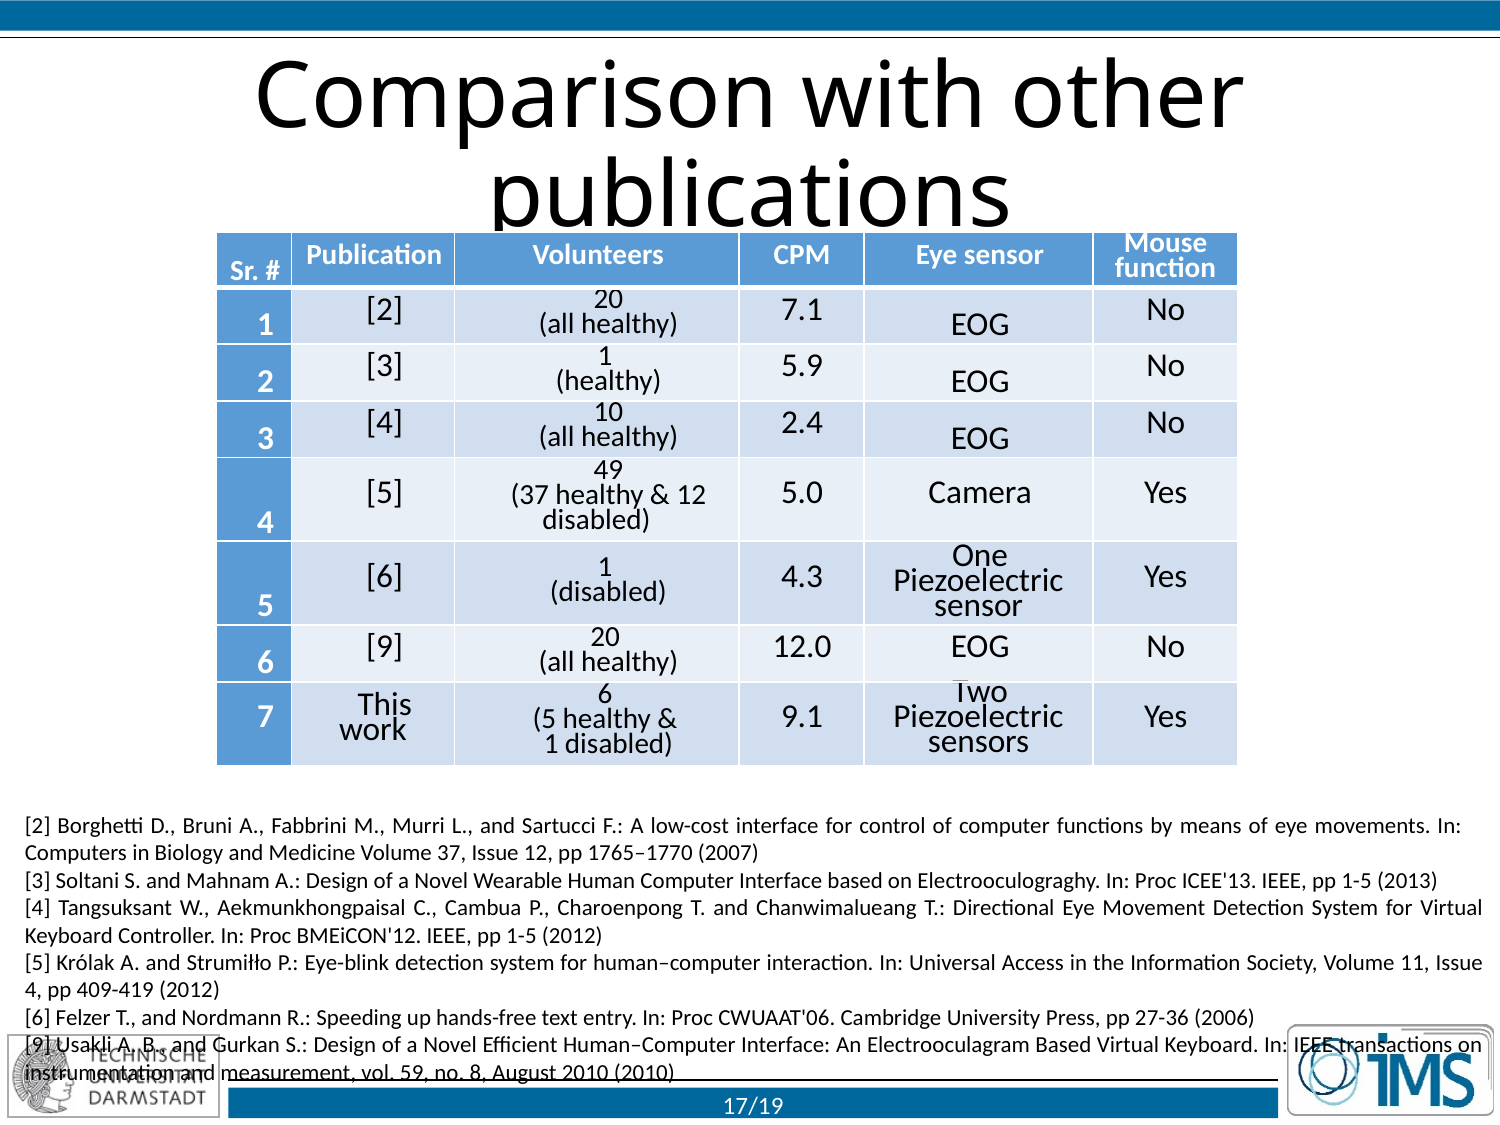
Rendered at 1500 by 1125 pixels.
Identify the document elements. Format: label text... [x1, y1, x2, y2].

table_cell 2 [217, 345, 291, 400]
table_cell 12.0 [740, 626, 863, 681]
table_cell 20 (all healthy) [455, 290, 738, 343]
text_box [2] Borghetti D., Bruni A., Fabbrini M., Murri L., and Sartucci F.: A low-cost interface for control of computer functions by means of eye movements. In: Computers in Biology and Medicine Volume 37, Issue 12, pp 1765–1770 (2007) [3] Soltani S. and Mahnam A.: Design of a Novel Wearable Human Computer Interface based on Electrooculograghy. In: Proc ICEE'13. IEEE, pp 1-5 (2013) [4] Tangsuksant W., Aekmunkhongpaisal C., Cambua P., Charoenpong T. and Chanwimalueang T.: Directional Eye Movement Detection System for Virtual Keyboard Controller. In: Proc BMEiCON'12. IEEE, pp 1-5 (2012) [5] Królak A. and Strumiłło P.: Eye-blink detection system for human–computer interaction. In: Universal Access in the Information Society, Volume 11, Issue 4, pp 409-419 (2012) [6] Felzer T., and Nordmann R.: Speeding up hands-free text entry. In: Proc CWUAAT'06. Cambridge University Press, pp 27-36 (2006) [9] Usakli A. B., and Gurkan S.: Design of a Novel Efficient Human–Computer Interface: An Electrooculagram Based Virtual Keyboard. In: IEEE transactions on instrumentation and measurement, vol. 59, no. 8, August 2010 (2010) [10, 802, 1500, 1123]
table_cell Yes [1094, 458, 1237, 540]
table_cell Yes [1094, 542, 1237, 624]
table_cell 20 (all healthy) [455, 626, 738, 681]
table_cell [6] [292, 542, 454, 624]
table_header Sr. # [217, 233, 291, 285]
table_cell 5.0 [740, 458, 863, 540]
table_cell 9.1 [740, 683, 863, 765]
table_cell No [1094, 626, 1237, 681]
table_header Eye sensor [865, 233, 1092, 285]
table_cell EOG [865, 290, 1092, 343]
table_cell 4.3 [740, 542, 863, 624]
table_cell EOG [865, 402, 1092, 457]
table_cell [2] [292, 290, 454, 343]
table_cell 2.4 [740, 402, 863, 457]
table_cell One Piezoelectric sensor [865, 542, 1092, 624]
table_cell [4] [292, 402, 454, 457]
table_cell [9] [292, 626, 454, 681]
table_header CPM [740, 233, 863, 285]
table_cell 5.9 [740, 345, 863, 400]
table_cell [3] [292, 345, 454, 400]
table_cell 5 [217, 542, 291, 624]
table_cell EOG [865, 626, 1092, 681]
table_cell 3 [217, 402, 291, 457]
table_cell Yes [1094, 683, 1237, 765]
table_header Publication [292, 233, 454, 285]
table_cell 1 (disabled) [455, 542, 738, 624]
table_cell 7.1 [740, 290, 863, 343]
table_cell No [1094, 345, 1237, 400]
table_cell No [1094, 290, 1237, 343]
table_cell Camera [865, 458, 1092, 540]
table_cell 1 (healthy) [455, 345, 738, 400]
table_cell No [1094, 402, 1237, 457]
table_cell 4 [217, 458, 291, 540]
table_header Volunteers [455, 233, 738, 285]
table_cell 49 (37 healthy & 12 disabled) [455, 458, 738, 540]
table_cell 6 [217, 626, 291, 681]
title Comparison with other publications [0, 39, 1500, 257]
table_cell [5] [292, 458, 454, 540]
table_cell 10 (all healthy) [455, 402, 738, 457]
table_cell This work [292, 683, 454, 765]
table_header Mouse function [1094, 233, 1237, 285]
table_cell 1 [217, 290, 291, 343]
table_cell 7 [217, 683, 291, 765]
table_cell 6 (5 healthy & 1 disabled) [455, 683, 738, 765]
table_cell Two Piezoelectric sensors [865, 683, 1092, 765]
table_cell EOG [865, 345, 1092, 400]
slide_number 17/19 [584, 1074, 922, 1125]
